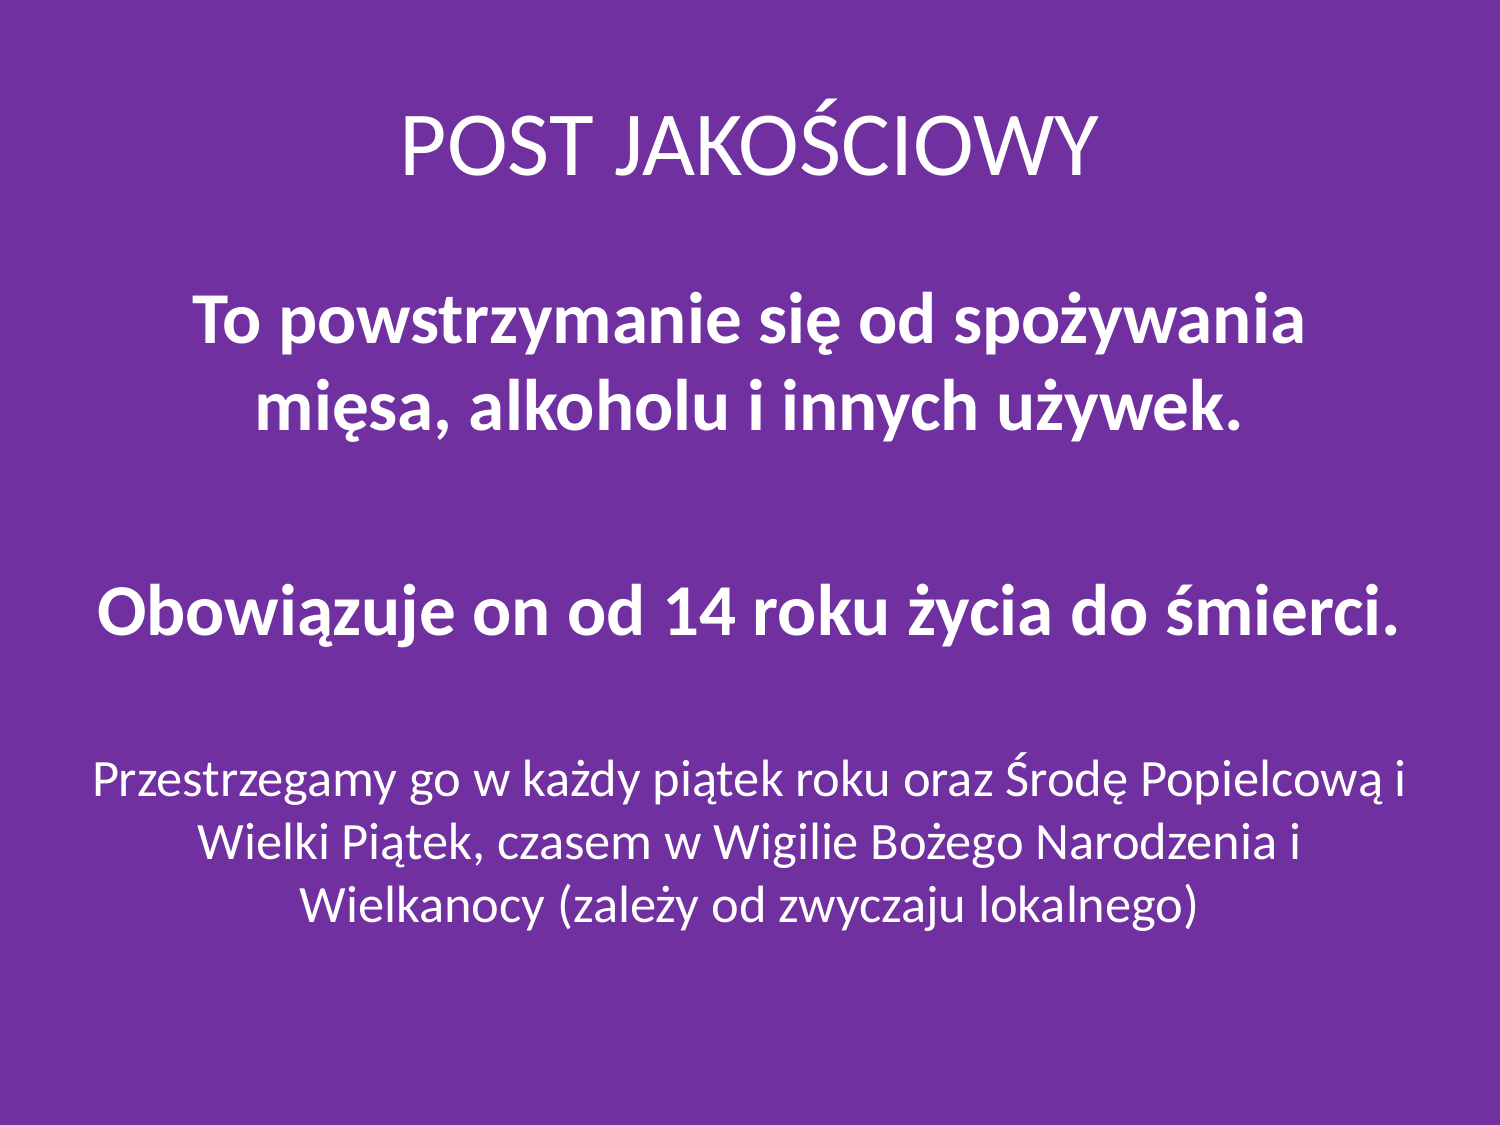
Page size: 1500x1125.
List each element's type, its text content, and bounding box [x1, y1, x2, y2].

list To powstrzymanie się od spożywania mięsa, alkoholu i innych używek. Obowiązuje on od 14 roku życia do śmierci. Przestrzegamy go w każdy piątek roku oraz Środę Popielcową i Wielki Piątek, czasem w Wigilie Bożego Narodzenia i Wielkanocy (zależy od zwyczaju lokalnego) [75, 262, 1425, 1005]
title POST JAKOŚCIOWY [75, 45, 1425, 233]
